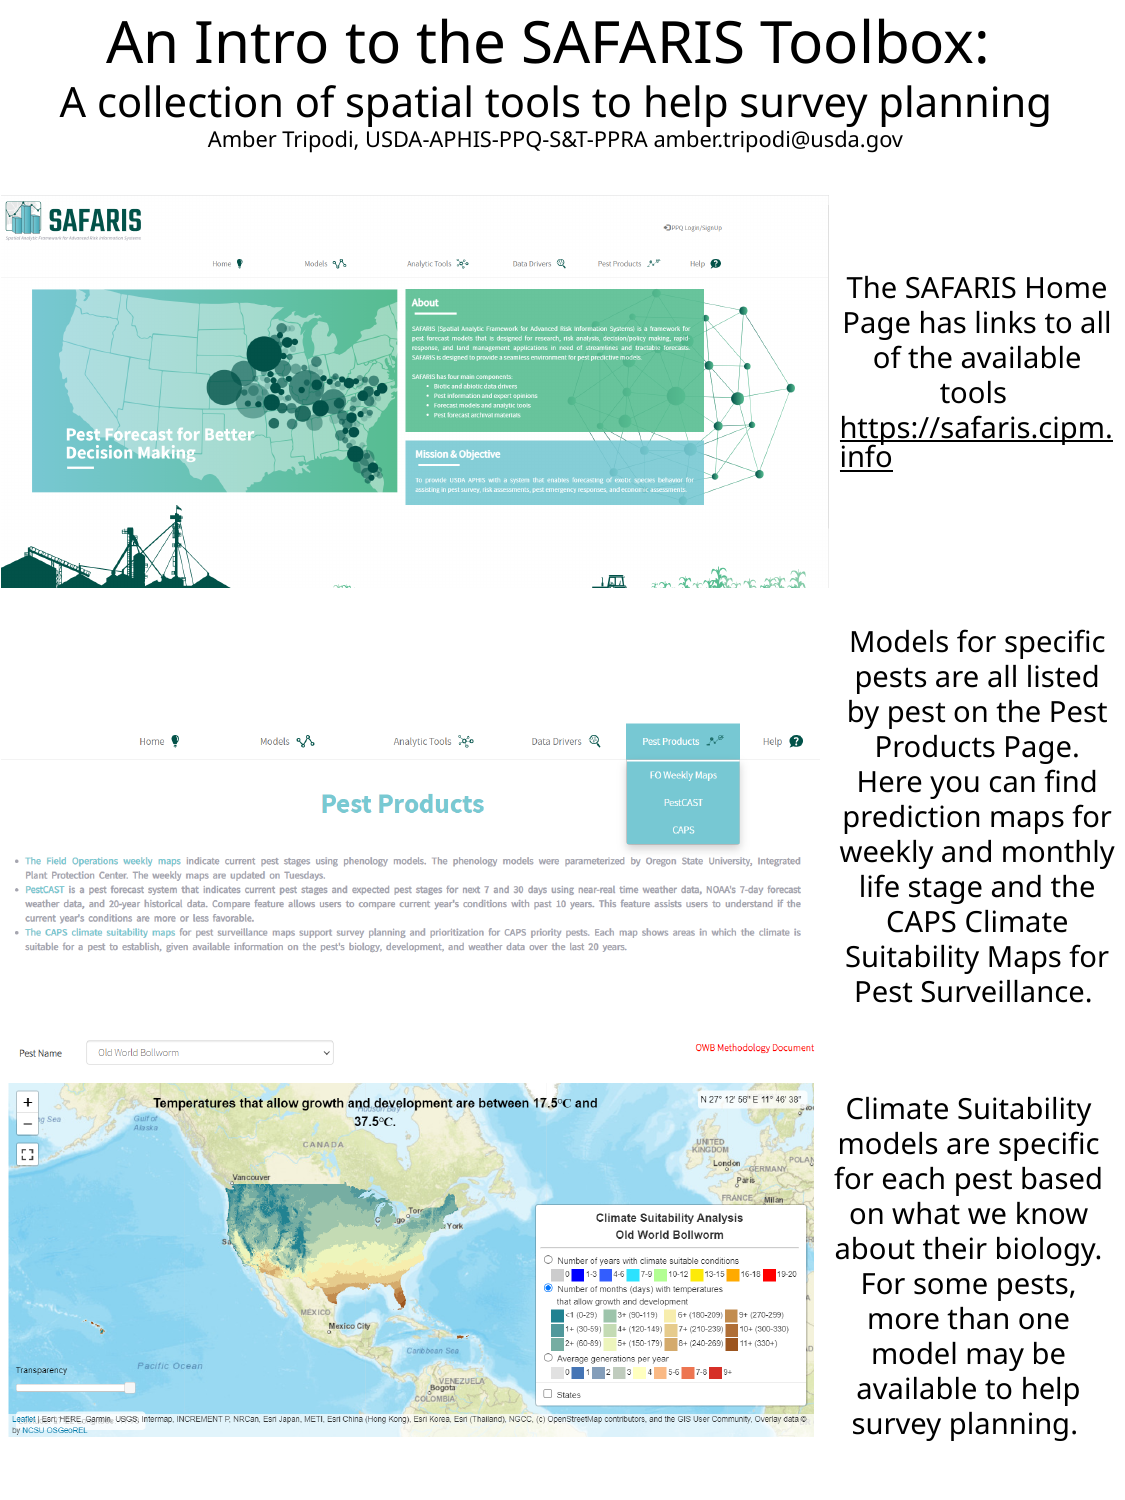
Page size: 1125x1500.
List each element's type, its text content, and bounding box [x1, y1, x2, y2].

text_box Climate Suitability models are specific for each pest based on what we know about their biology. For some pests, more than one model may be available to help survey planning. [819, 1084, 1118, 1452]
text_box The SAFARIS Home Page has links to all of the available tools https://safaris.cipm.info [829, 263, 1125, 447]
picture [2, 1033, 819, 1439]
picture [1, 717, 820, 972]
picture [1, 195, 829, 588]
text_box An Intro to the SAFARIS Toolbox: A collection of spatial tools to help survey planning Amber Tripodi, USDA-APHIS-PPQ-S&T-PPRA amber.tripodi@usda.gov [0, 0, 1112, 80]
text_box Models for specific pests are all listed by pest on the Pest Products Page. Here you can find prediction maps for weekly and monthly life stage and the CAPS Climate Suitability Maps for Pest Surveillance. [828, 617, 1125, 985]
